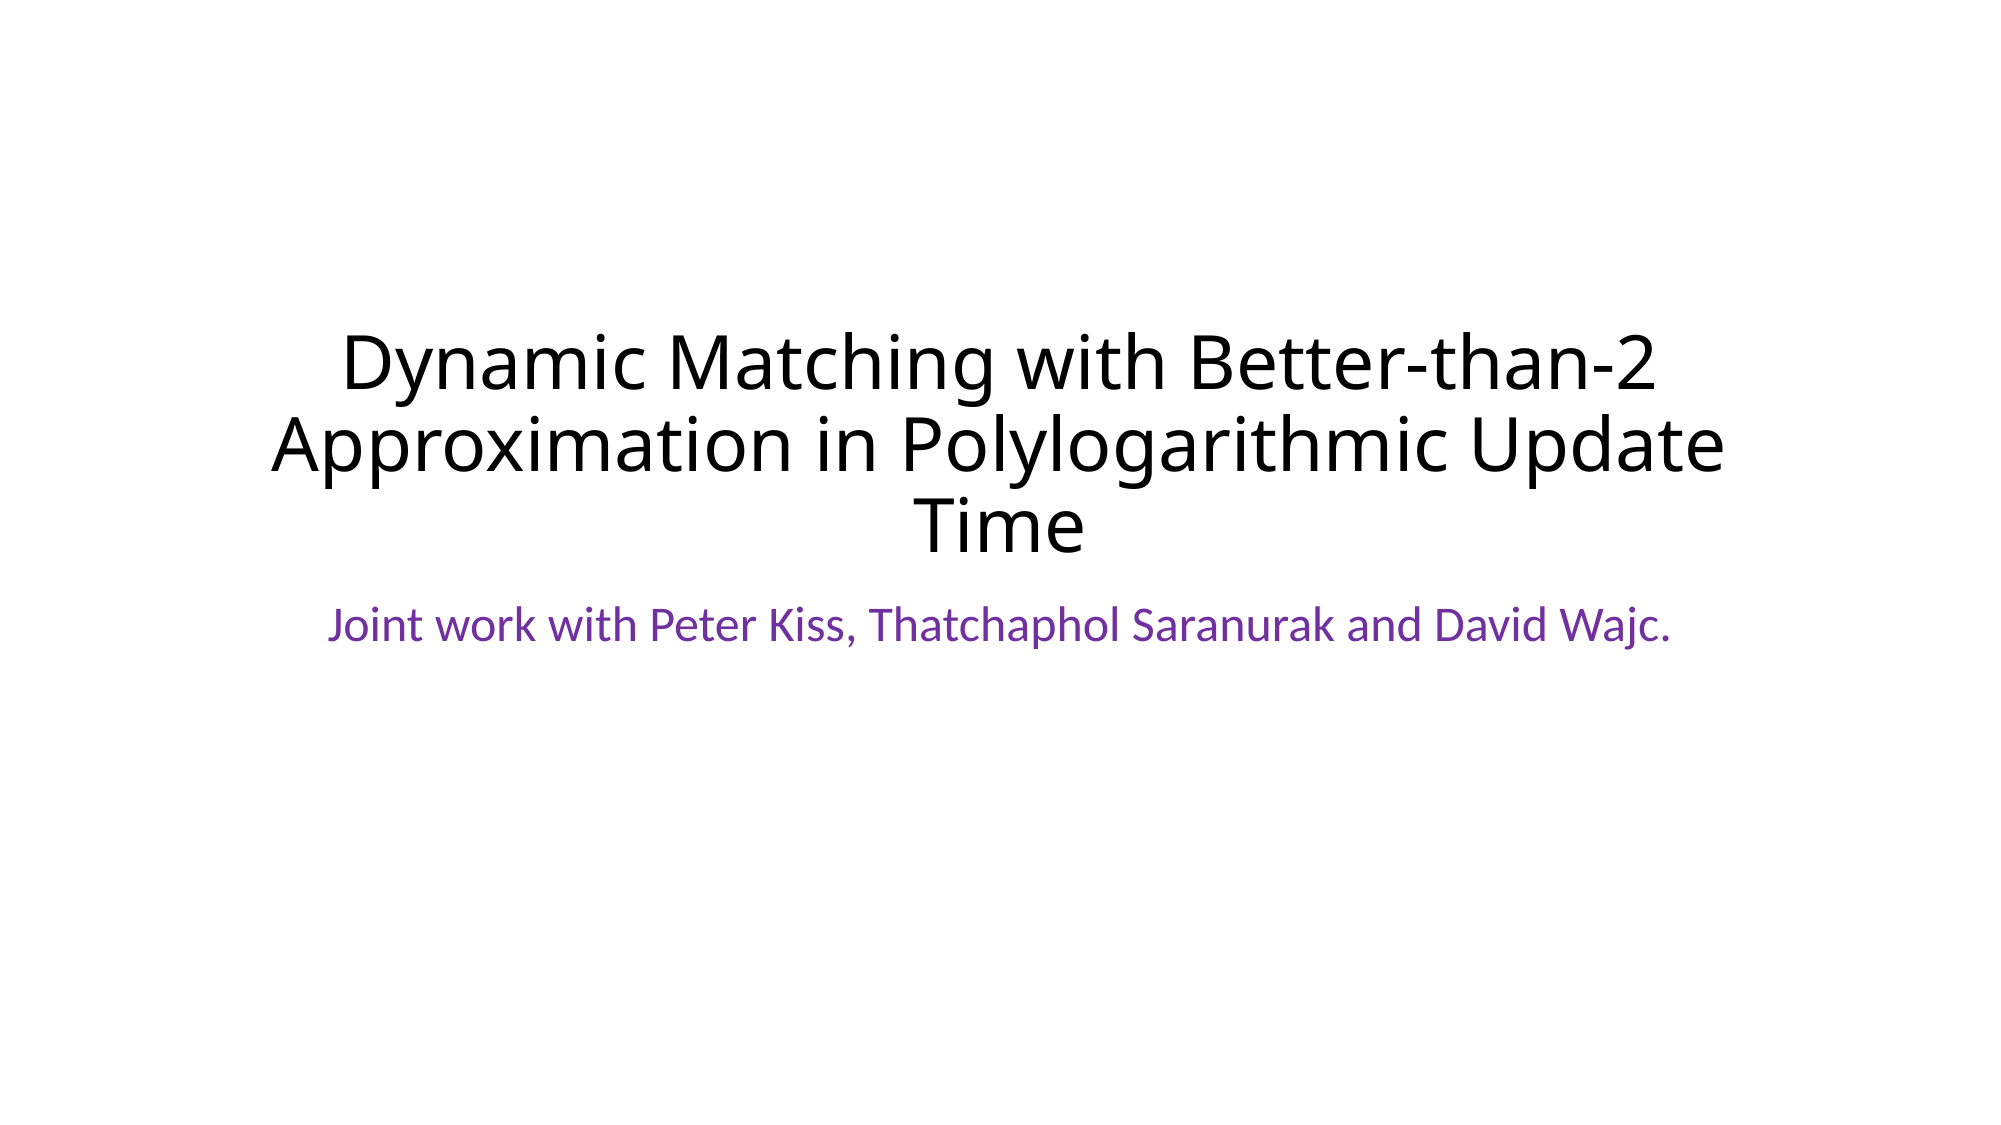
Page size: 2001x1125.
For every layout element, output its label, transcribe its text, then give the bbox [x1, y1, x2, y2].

title Dynamic Matching with Better-than-2 Approximation in Polylogarithmic Update Time [249, 184, 1750, 576]
subtitle Joint work with Peter Kiss, Thatchaphol Saranurak and David Wajc. [249, 590, 1750, 863]
